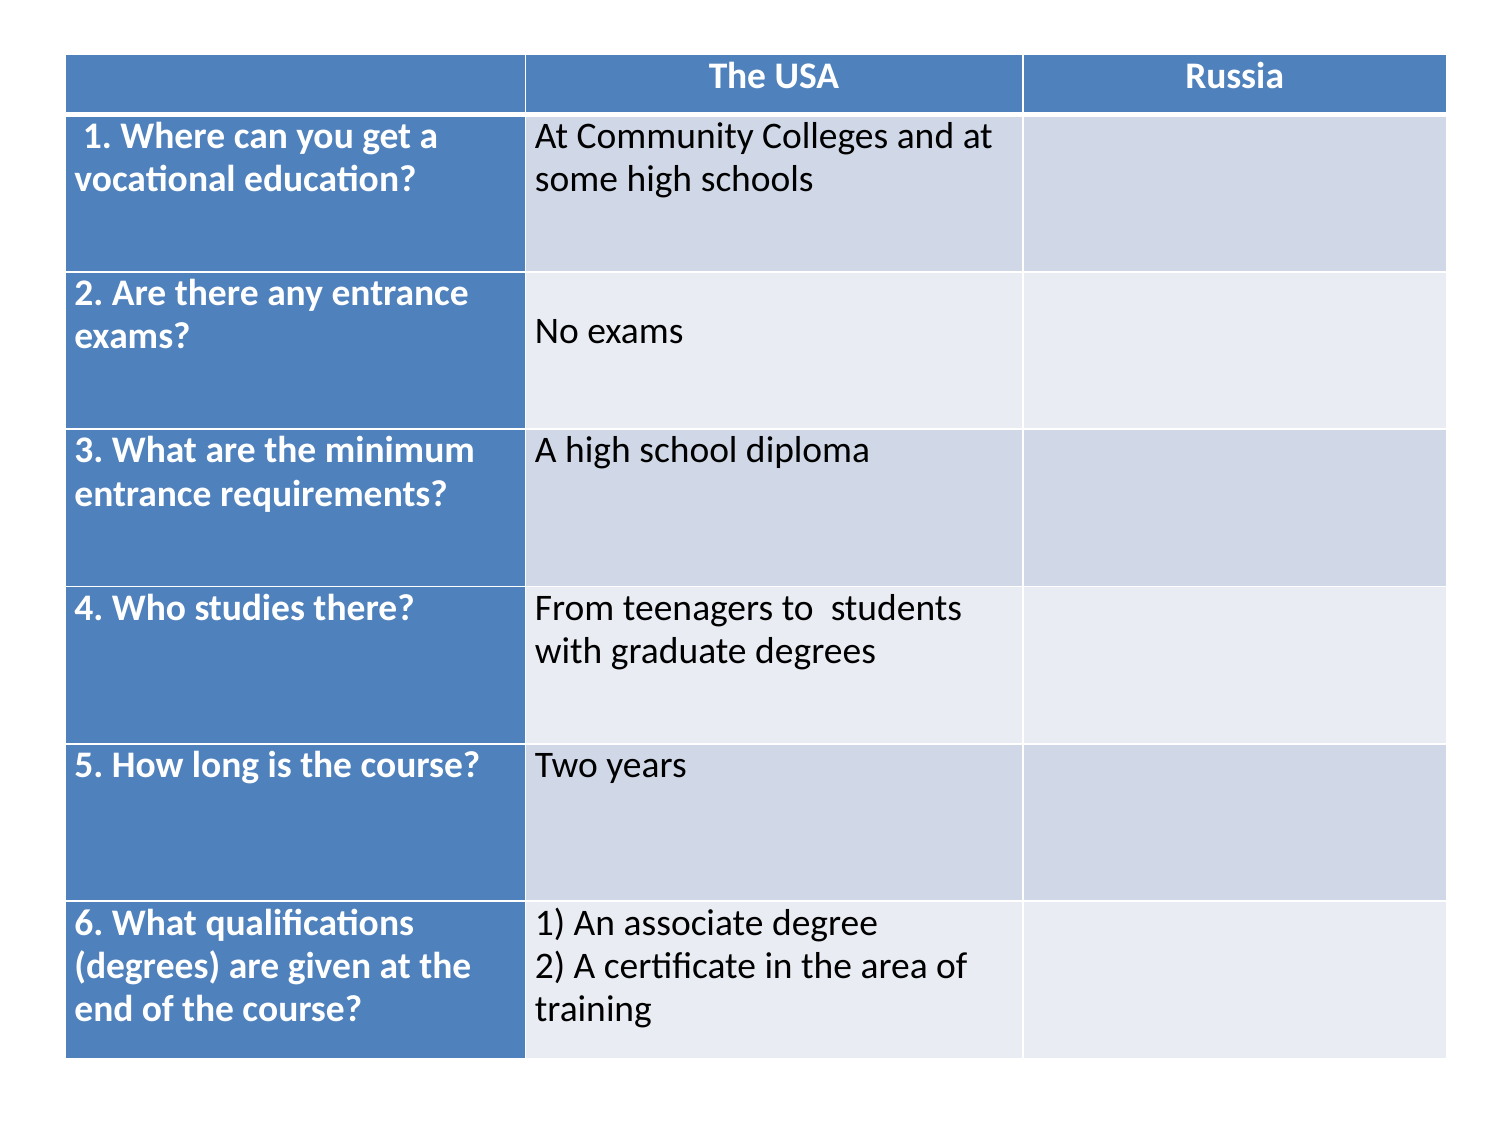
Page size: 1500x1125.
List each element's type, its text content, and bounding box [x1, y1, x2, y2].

table_cell [1024, 902, 1446, 1058]
table_header [66, 55, 525, 112]
table_cell 6. What qualifications (degrees) are given at the end of the course? [66, 902, 525, 1058]
table_cell At Community Colleges and at some high schools [526, 117, 1022, 271]
table_cell No exams [526, 273, 1022, 428]
table_cell A high school diploma [526, 430, 1022, 586]
table_cell [1024, 430, 1446, 586]
table_cell [1024, 117, 1446, 271]
table_cell [1024, 587, 1446, 743]
table_cell Two years [526, 745, 1022, 900]
table_cell 3. What are the minimum entrance requirements? [66, 430, 525, 586]
table_cell 1) An associate degree 2) A certificate in the area of training [526, 902, 1022, 1058]
table_cell 5. How long is the course? [66, 745, 525, 900]
table_cell 2. Are there any entrance exams? [66, 273, 525, 428]
table_cell 4. Who studies there? [66, 587, 525, 743]
table_cell From teenagers to students with graduate degrees [526, 587, 1022, 743]
table_cell 1. Where can you get a vocational education? [66, 117, 525, 271]
table_cell [1024, 745, 1446, 900]
table_header The USA [526, 55, 1022, 112]
table_header Russia [1024, 55, 1446, 112]
table_cell [1024, 273, 1446, 428]
